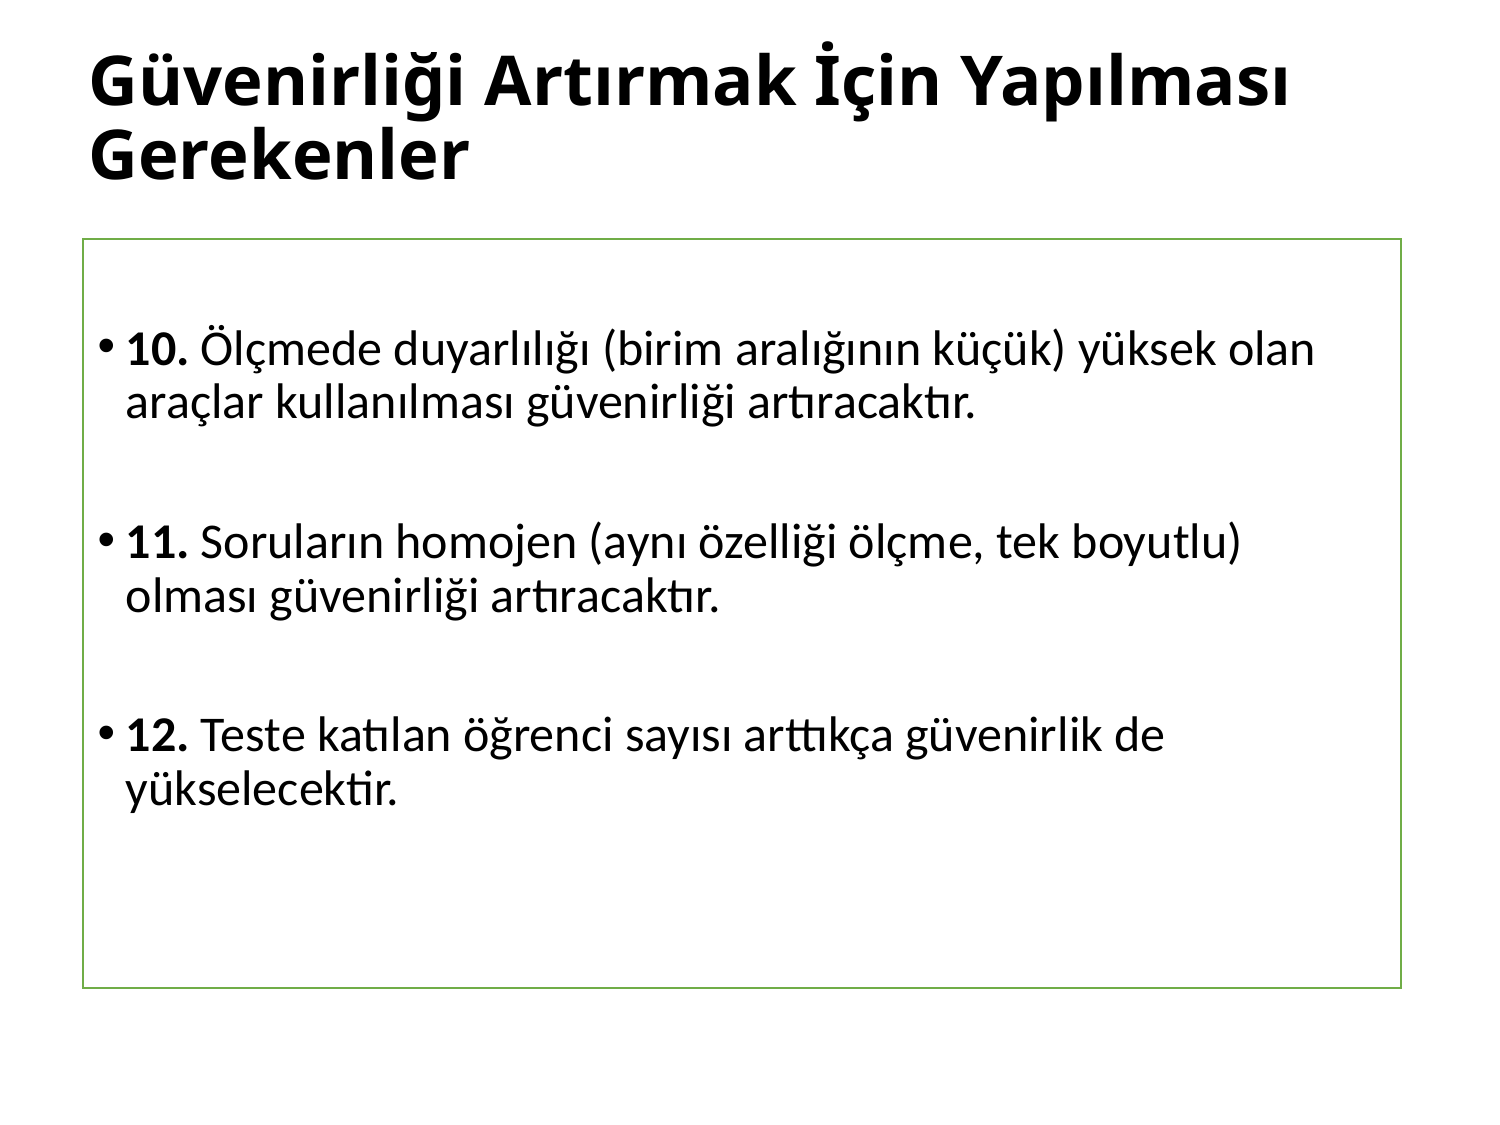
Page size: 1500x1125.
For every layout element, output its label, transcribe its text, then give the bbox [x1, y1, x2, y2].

title Güvenirliği Artırmak İçin Yapılması Gerekenler [73, 11, 1424, 229]
list 10. Ölçmede duyarlılığı (birim aralığının küçük) yüksek olan araçlar kullanılması güvenirliği artıracaktır. 11. Soruların homojen (aynı özelliği ölçme, tek boyutlu) olması güvenirliği artıracaktır. 12. Teste katılan öğrenci sayısı arttıkça güvenirlik de yükselecektir. [82, 238, 1402, 989]
